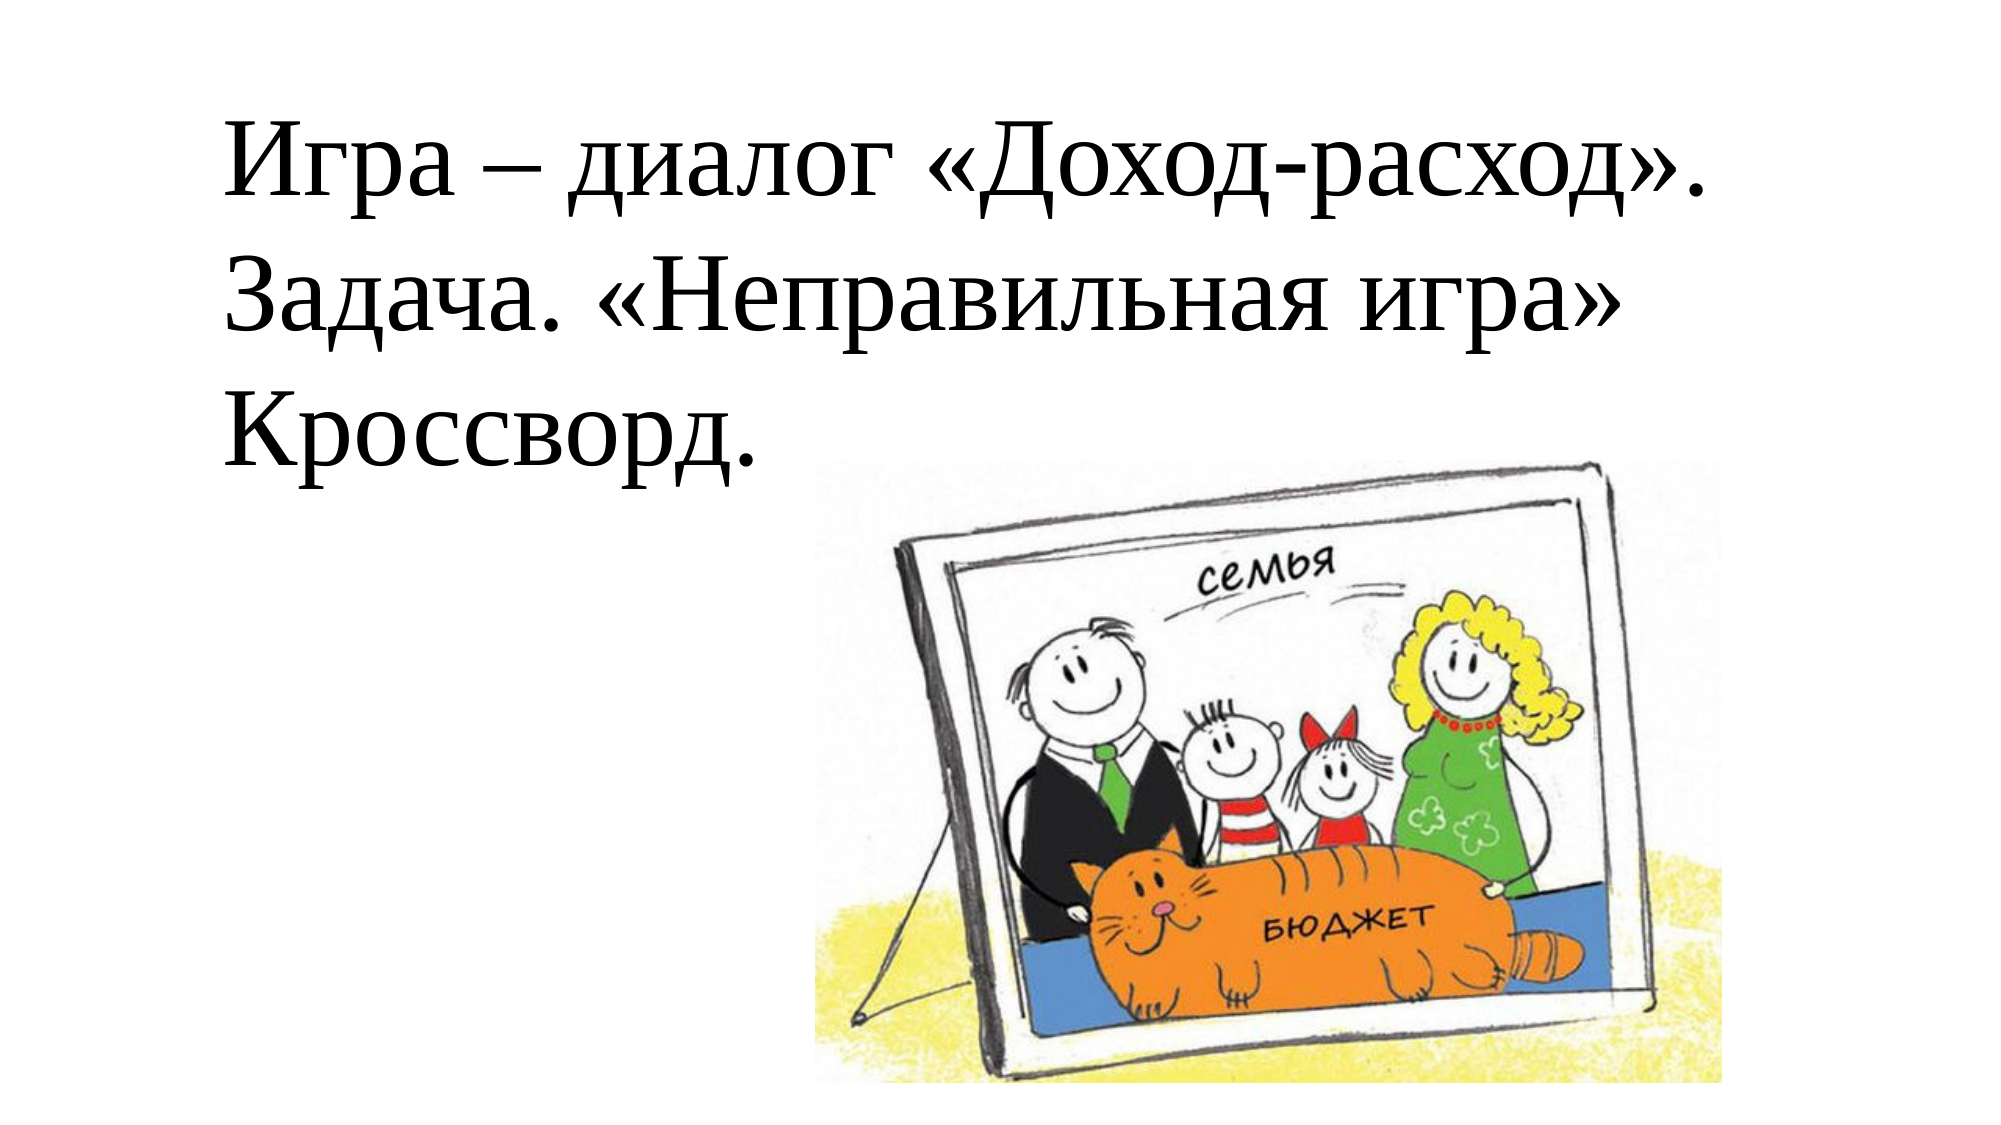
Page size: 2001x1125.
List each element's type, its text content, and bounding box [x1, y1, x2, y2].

picture [815, 460, 1722, 1083]
text_box Игра – диалог «Доход-расход». Задача. «Неправильная игра» Кроссворд. [207, 75, 1838, 496]
